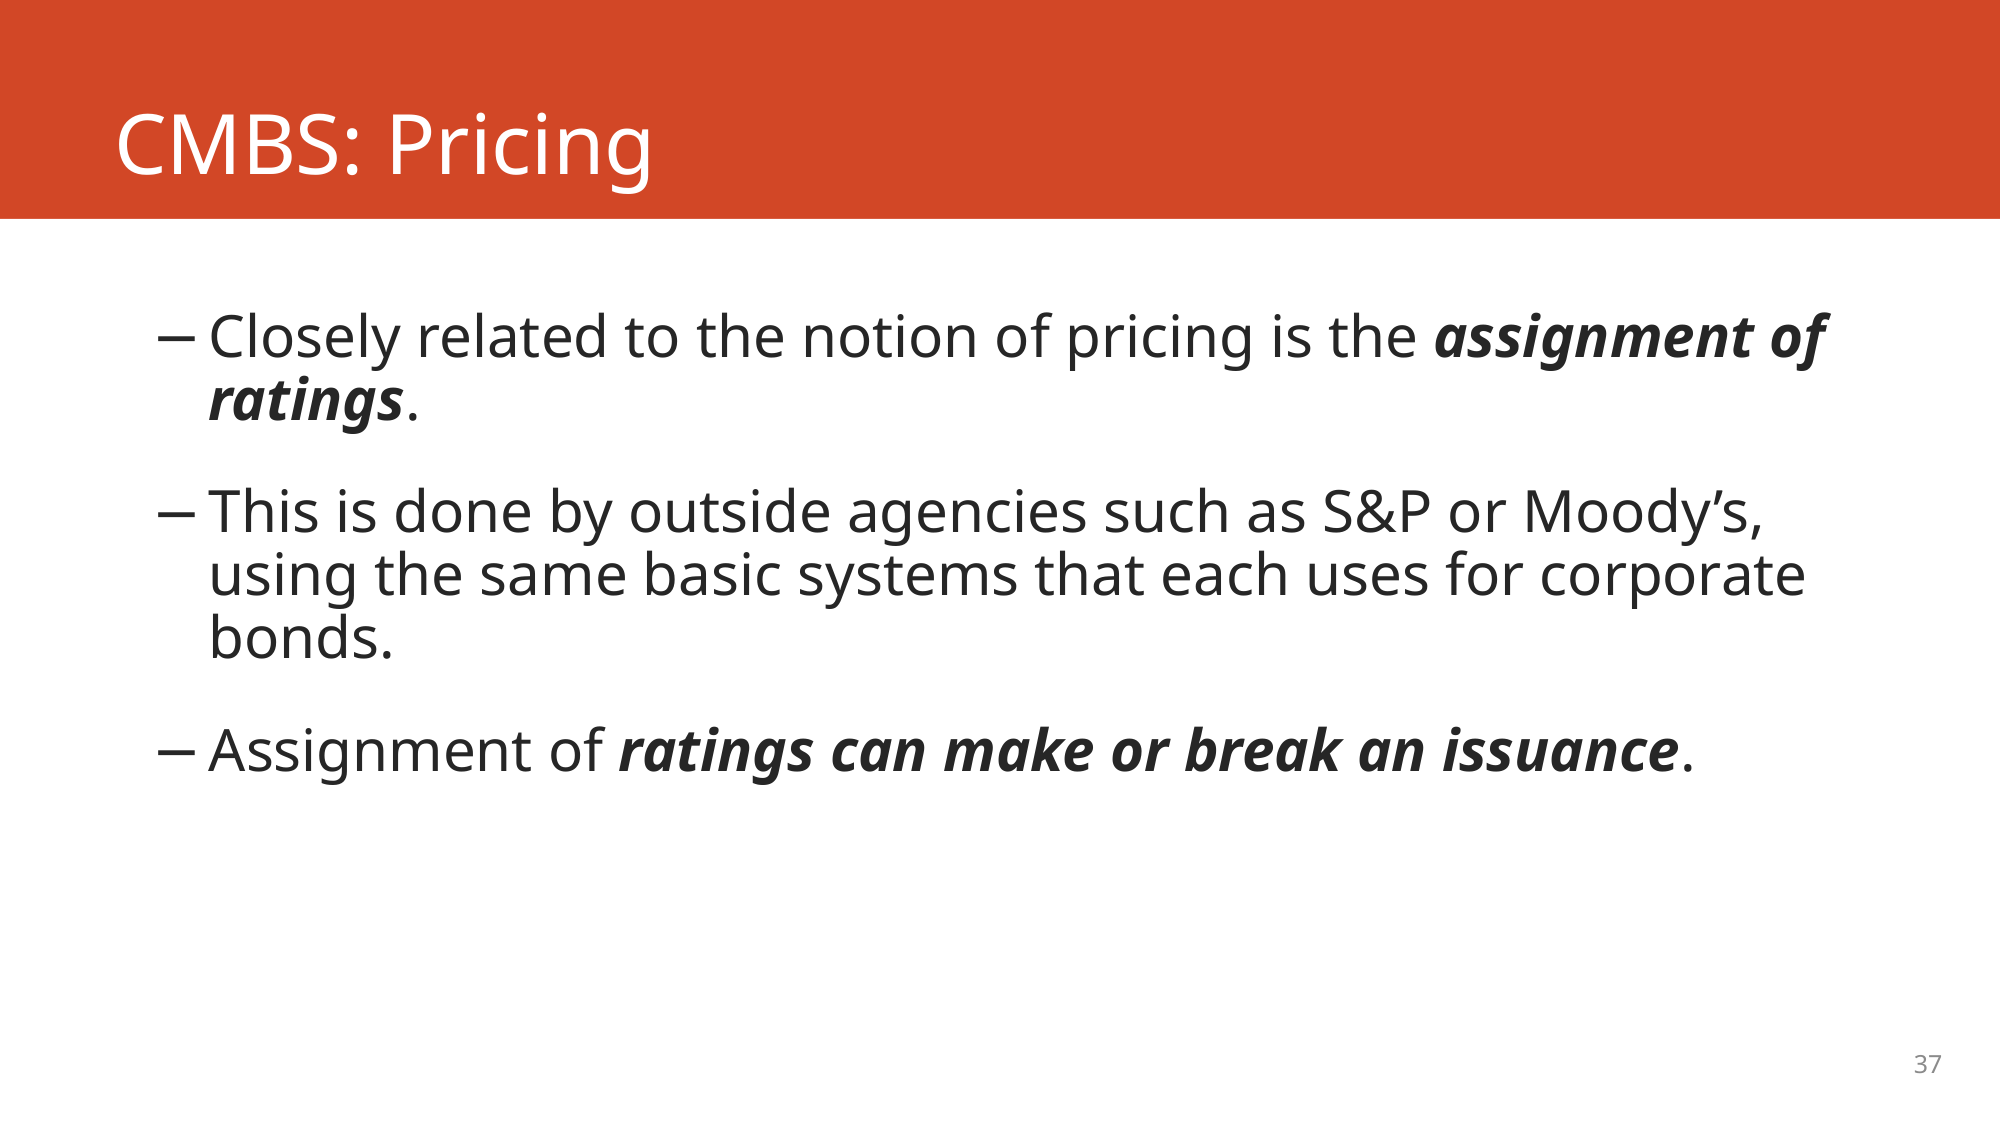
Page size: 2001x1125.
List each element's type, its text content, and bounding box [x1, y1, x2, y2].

slide_number 37 [1419, 1035, 1958, 1096]
list Closely related to the notion of pricing is the assignment of ratings. This is done by outside agencies such as S&P or Moody’s, using the same basic systems that each uses for corporate bonds. Assignment of ratings can make or break an issuance. [137, 299, 1863, 1023]
title CMBS: Pricing [99, 0, 1863, 199]
